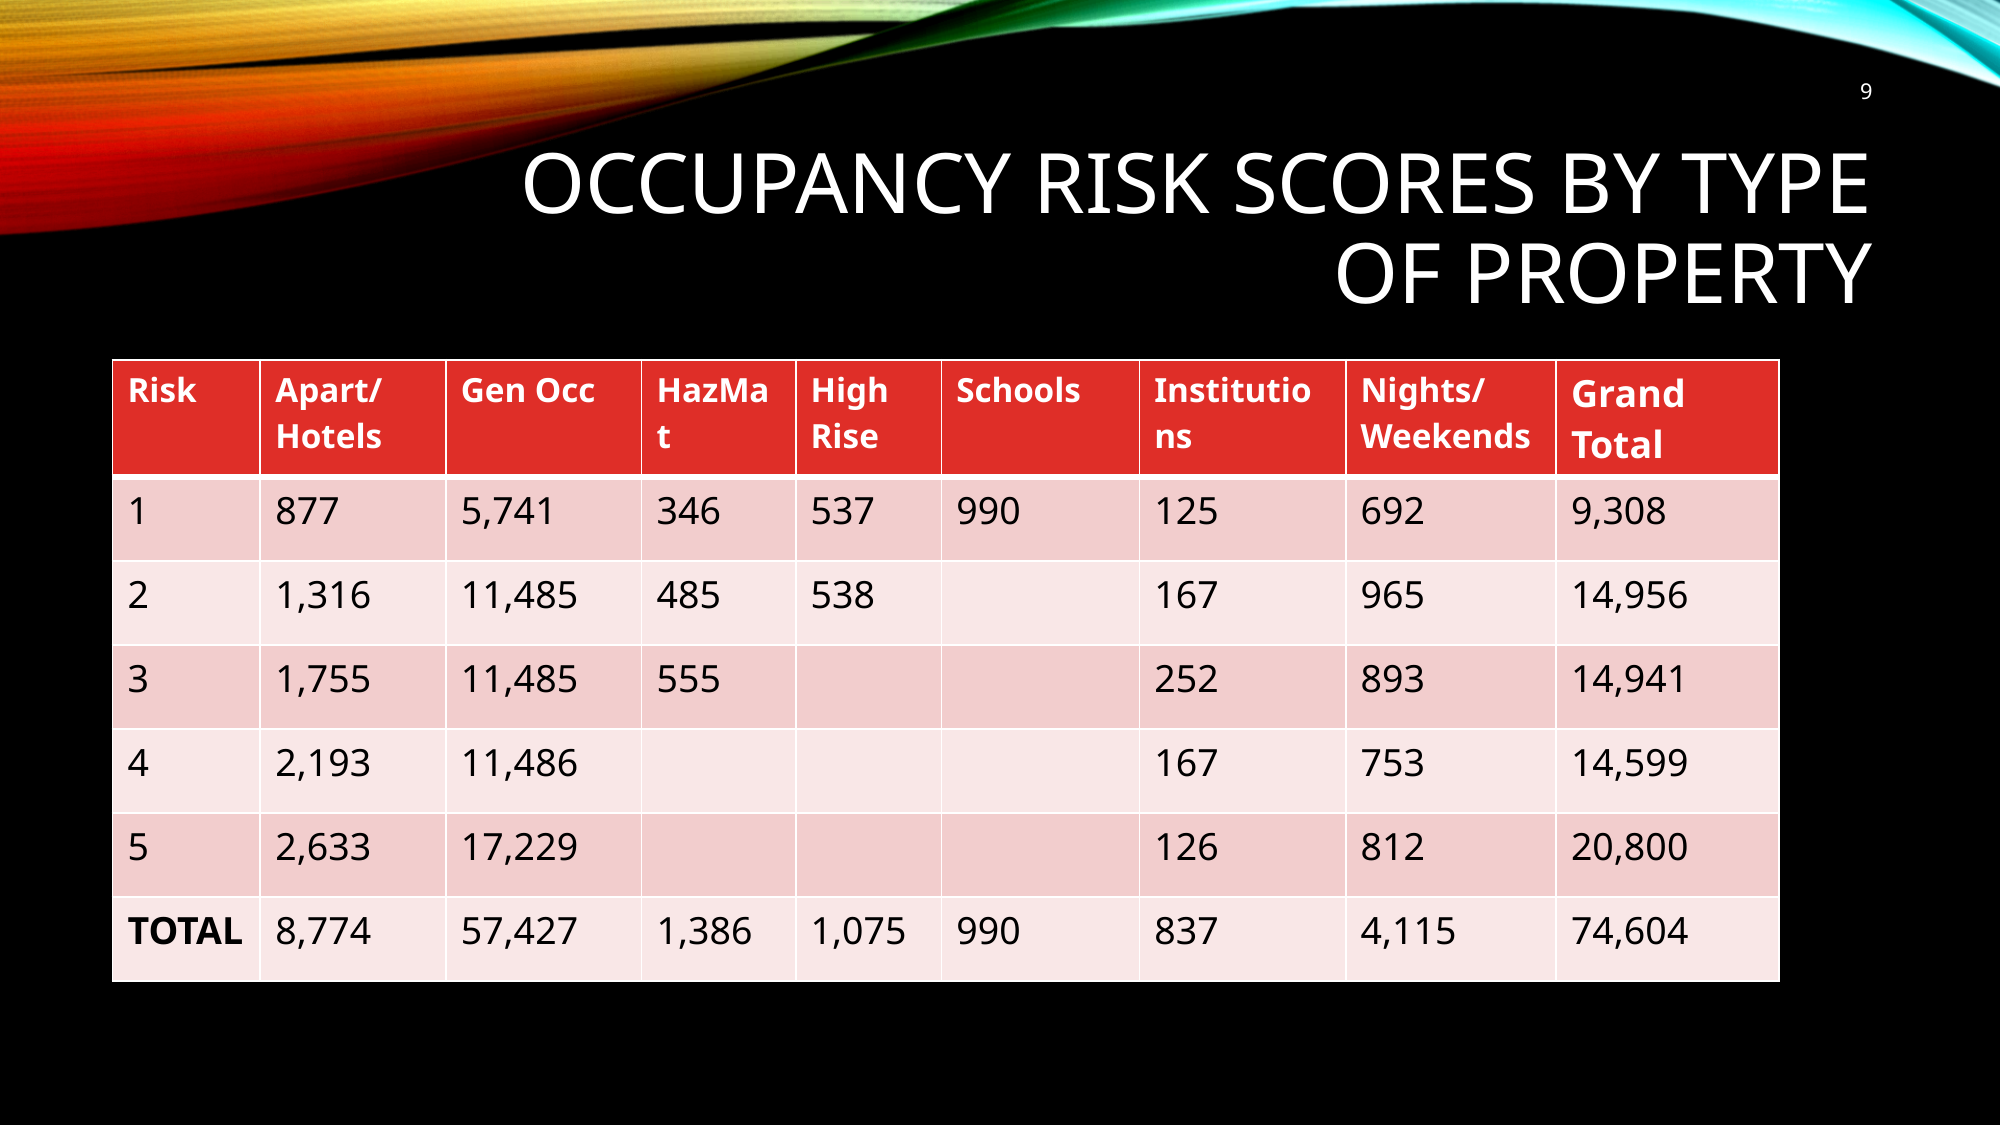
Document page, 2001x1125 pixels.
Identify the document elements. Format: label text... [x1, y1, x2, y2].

table_cell 1,386 [642, 898, 795, 980]
table_cell 4 [113, 730, 259, 812]
table_cell 14,941 [1557, 646, 1778, 728]
table_cell 14,956 [1557, 562, 1778, 644]
table_header Apart/ Hotels [261, 361, 445, 474]
table_cell 5,741 [447, 480, 641, 560]
table_cell 990 [942, 898, 1139, 980]
table_header Gen Occ [447, 361, 641, 474]
table_cell 485 [642, 562, 795, 644]
table_cell [942, 730, 1139, 812]
table_cell 57,427 [447, 898, 641, 980]
table_cell 555 [642, 646, 795, 728]
table_cell [797, 730, 941, 812]
table_header Nights/ Weekends [1347, 361, 1555, 474]
table_header HazMat [642, 361, 795, 474]
table_cell 11,486 [447, 730, 641, 812]
table_cell 20,800 [1557, 814, 1778, 896]
table_cell 125 [1140, 480, 1345, 560]
table_cell 126 [1140, 814, 1345, 896]
table_cell [942, 562, 1139, 644]
table_cell 537 [797, 480, 941, 560]
table_header Institutions [1140, 361, 1345, 474]
table_cell [942, 814, 1139, 896]
table_cell 167 [1140, 562, 1345, 644]
table_cell 692 [1347, 480, 1555, 560]
table_cell 812 [1347, 814, 1555, 896]
table_cell 1 [113, 480, 259, 560]
table_cell 167 [1140, 730, 1345, 812]
table_cell TOTAL [113, 898, 259, 980]
table_header High Rise [797, 361, 941, 474]
table_cell 877 [261, 480, 445, 560]
table_cell 837 [1140, 898, 1345, 980]
table_header Grand Total [1557, 361, 1778, 474]
table_cell 2,193 [261, 730, 445, 812]
table_cell 2 [113, 562, 259, 644]
table_header Schools [942, 361, 1139, 474]
table_cell [797, 646, 941, 728]
table_cell 3 [113, 646, 259, 728]
table_cell 8,774 [261, 898, 445, 980]
table_cell 11,485 [447, 646, 641, 728]
table_cell [942, 646, 1139, 728]
picture [0, 0, 2000, 237]
table_cell 346 [642, 480, 795, 560]
table_cell 990 [942, 480, 1139, 560]
table_cell 1,316 [261, 562, 445, 644]
table_cell 17,229 [447, 814, 641, 896]
table_cell 11,485 [447, 562, 641, 644]
table_cell 1,075 [797, 898, 941, 980]
table_cell 753 [1347, 730, 1555, 812]
table_cell 965 [1347, 562, 1555, 644]
table_cell 4,115 [1347, 898, 1555, 980]
table_cell 252 [1140, 646, 1345, 728]
slide_number 9 [1437, 62, 1888, 123]
table_header Risk [113, 361, 259, 474]
table_cell [642, 814, 795, 896]
table_cell 5 [113, 814, 259, 896]
table_cell 74,604 [1557, 898, 1778, 980]
table_cell 893 [1347, 646, 1555, 728]
table_cell [797, 814, 941, 896]
table_cell [642, 730, 795, 812]
table_cell 1,755 [261, 646, 445, 728]
table_cell 14,599 [1557, 730, 1778, 812]
title Occupancy risk scores by type of property [474, 125, 1888, 338]
table_cell 2,633 [261, 814, 445, 896]
table_cell 9,308 [1557, 480, 1778, 560]
table_cell 538 [797, 562, 941, 644]
